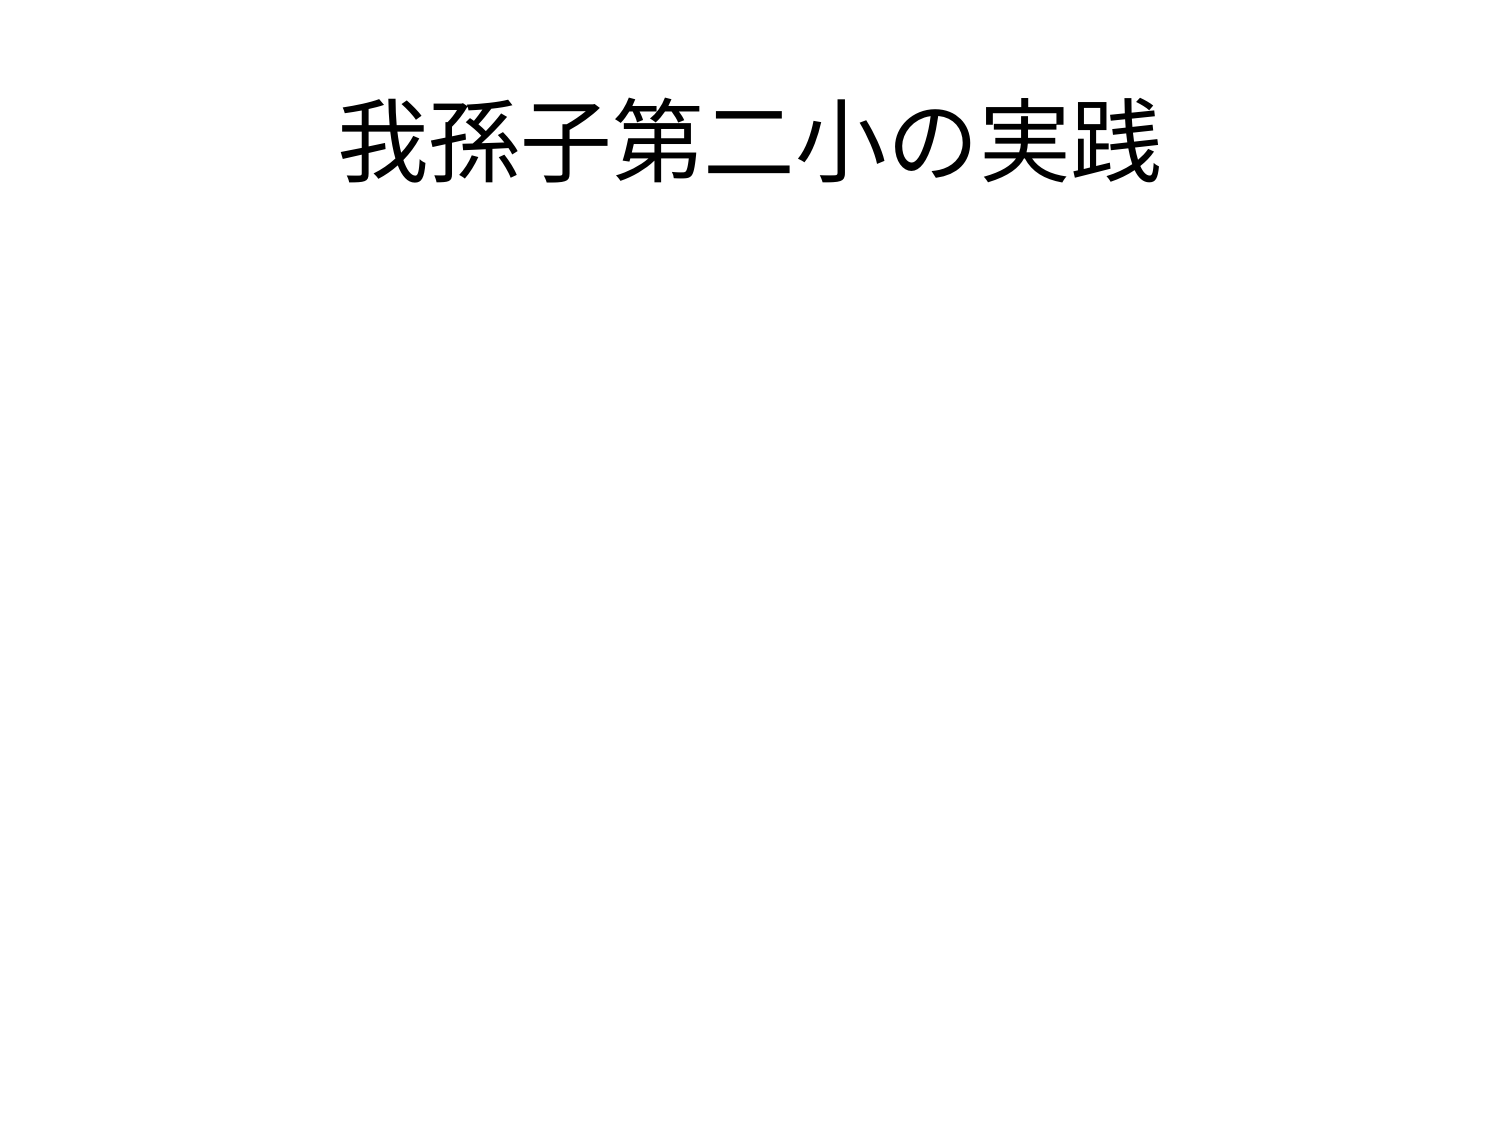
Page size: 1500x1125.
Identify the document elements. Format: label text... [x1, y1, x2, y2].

title 我孫子第二小の実践 [75, 45, 1425, 233]
